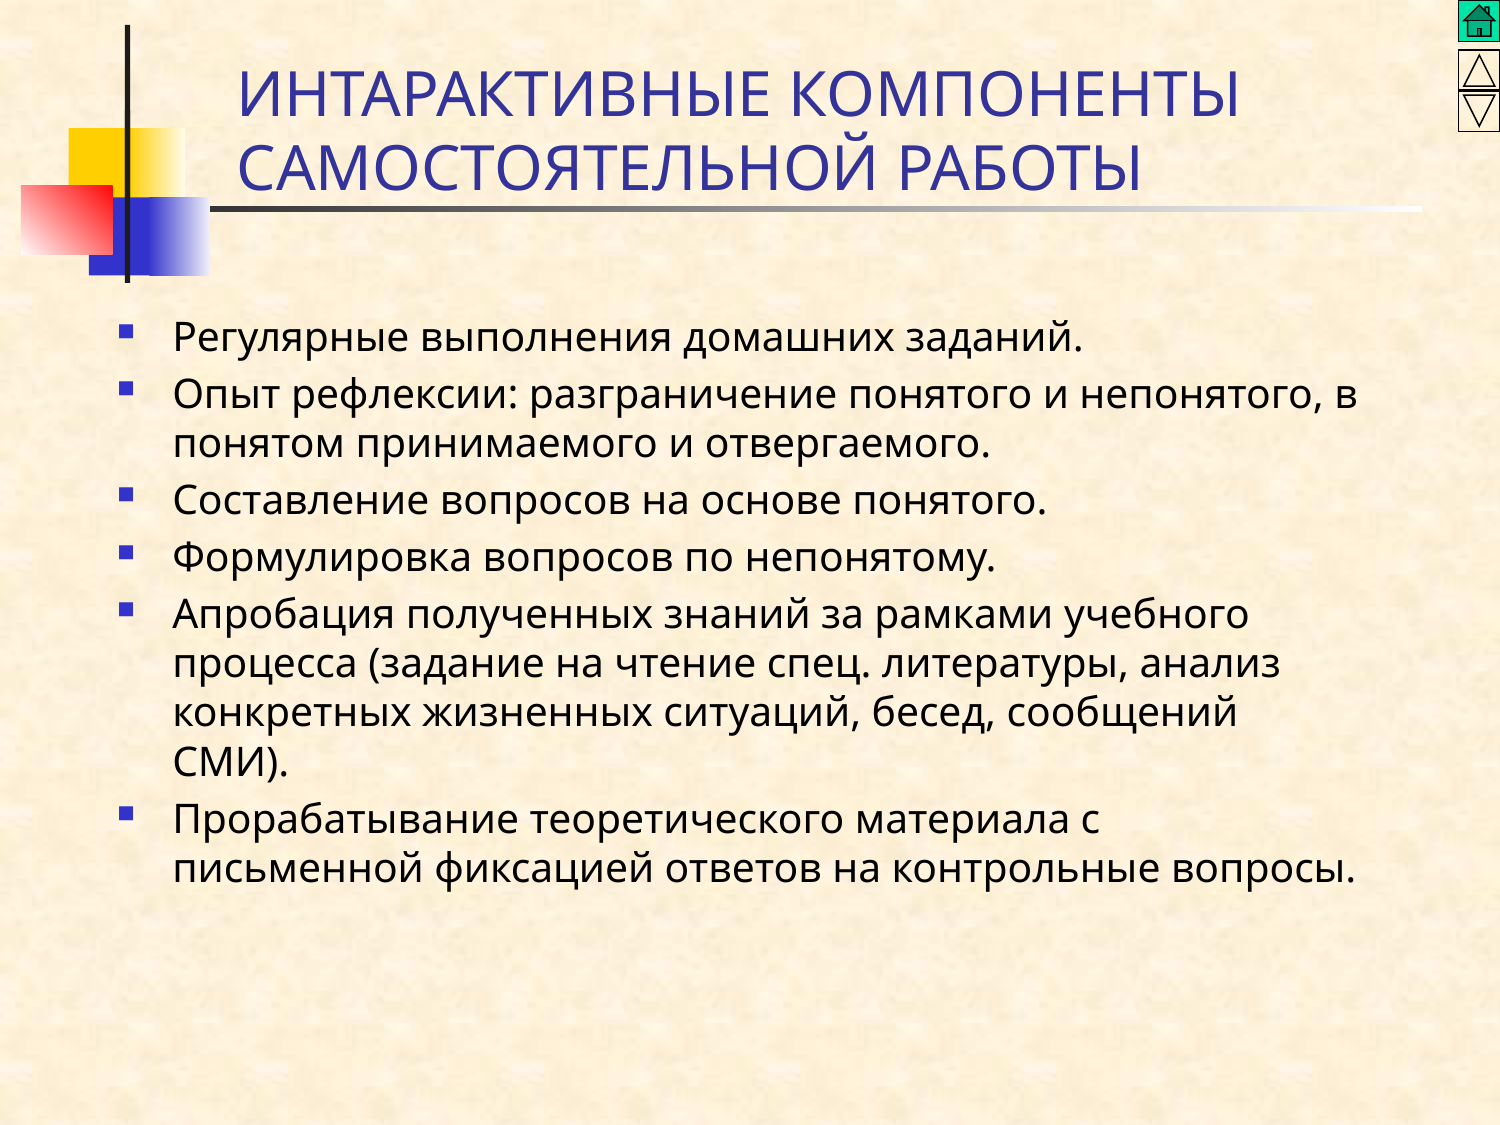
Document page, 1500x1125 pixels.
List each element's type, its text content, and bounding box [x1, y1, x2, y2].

title ИНТАРАКТИВНЫЕ КОМПОНЕНТЫ САМОСТОЯТЕЛЬНОЙ РАБОТЫ [221, 23, 1500, 212]
list Регулярные выполнения домашних заданий. Опыт рефлексии: разграничение понятого и непонятого, в понятом принимаемого и отвергаемого. Составление вопросов на основе понятого. Формулировка вопросов по непонятому. Апробация полученных знаний за рамками учебного процесса (задание на чтение спец. литературы, анализ конкретных жизненных ситуаций, бесед, сообщений СМИ). Прорабатывание теоретического материала с письменной фиксацией ответов на контрольные вопросы. [101, 302, 1378, 953]
picture [0, 0, 1500, 1125]
